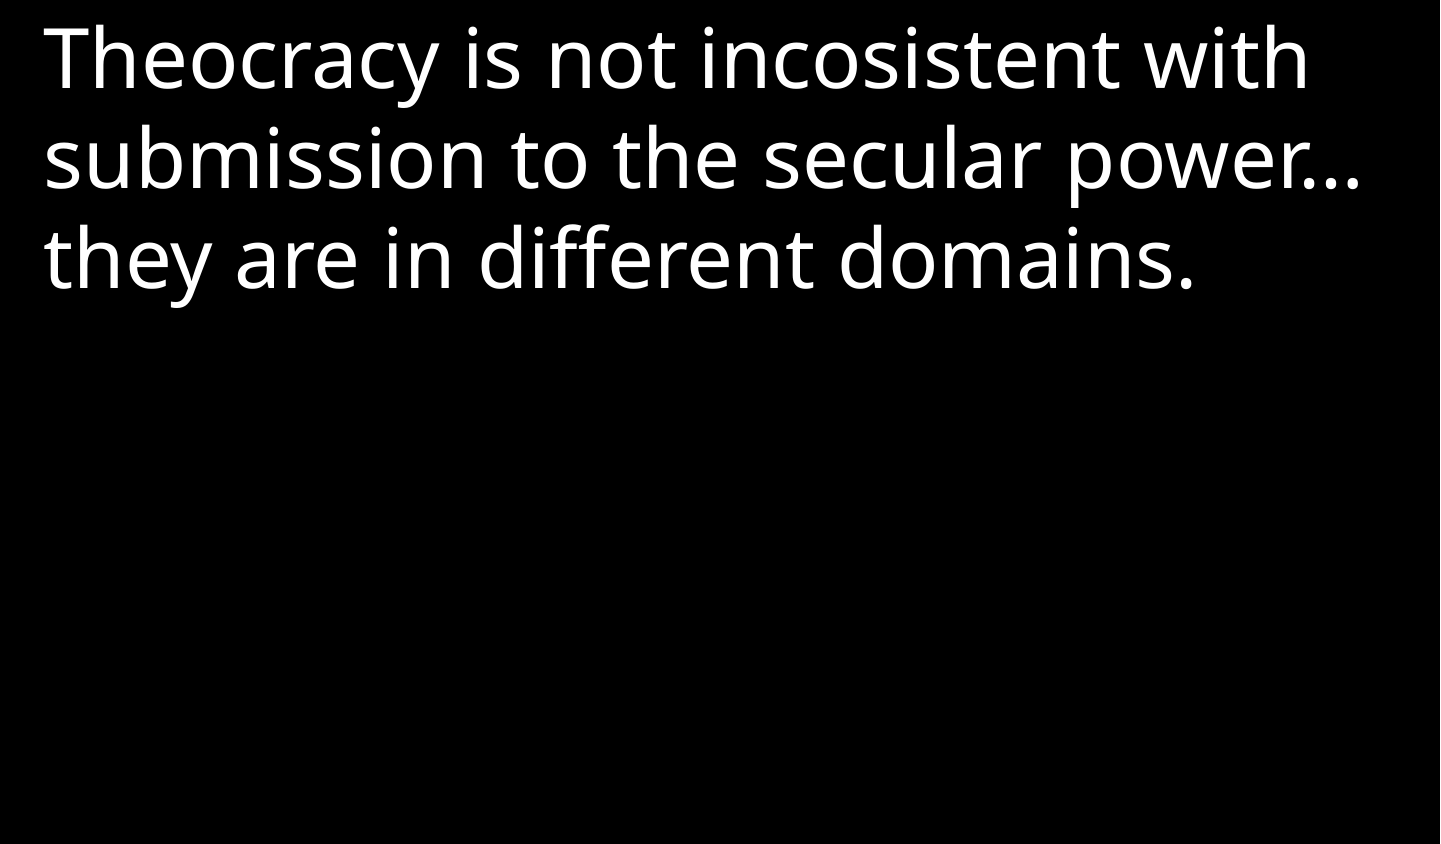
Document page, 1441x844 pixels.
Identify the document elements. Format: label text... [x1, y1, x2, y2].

subtitle Theocracy is not incosistent with submission to the secular power…they are in different domains. [32, 0, 1408, 844]
